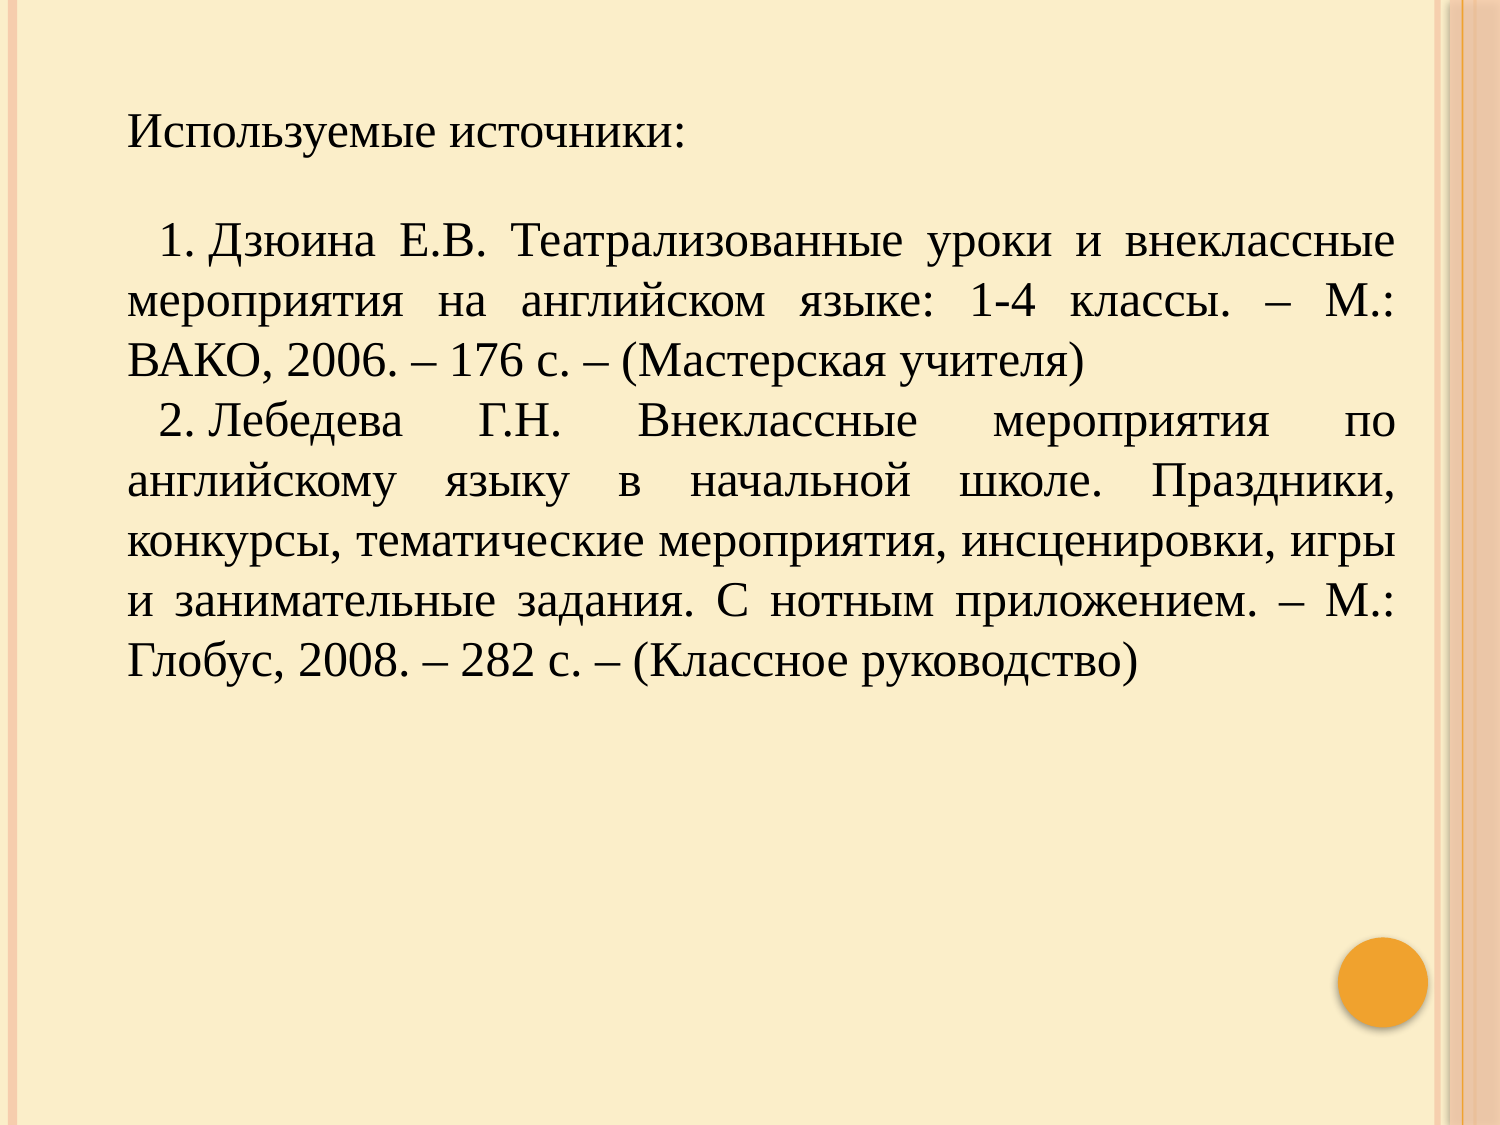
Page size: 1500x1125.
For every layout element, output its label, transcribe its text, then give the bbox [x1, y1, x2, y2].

text_box 1. Дзюина Е.В. Театрализованные уроки и внеклассные мероприятия на английском языке: 1-4 классы. – М.: ВАКО, 2006. – 176 с. – (Мастерская учителя) 2. Лебедева Г.Н. Внеклассные мероприятия по английскому языку в начальной школе. Праздники, конкурсы, тематические мероприятия, инсценировки, игры и занимательные задания. С нотным приложением. – М.: Глобус, 2008. – 282 с. – (Классное руководство) [112, 198, 1412, 694]
text_box Используемые источники: [112, 89, 1022, 165]
